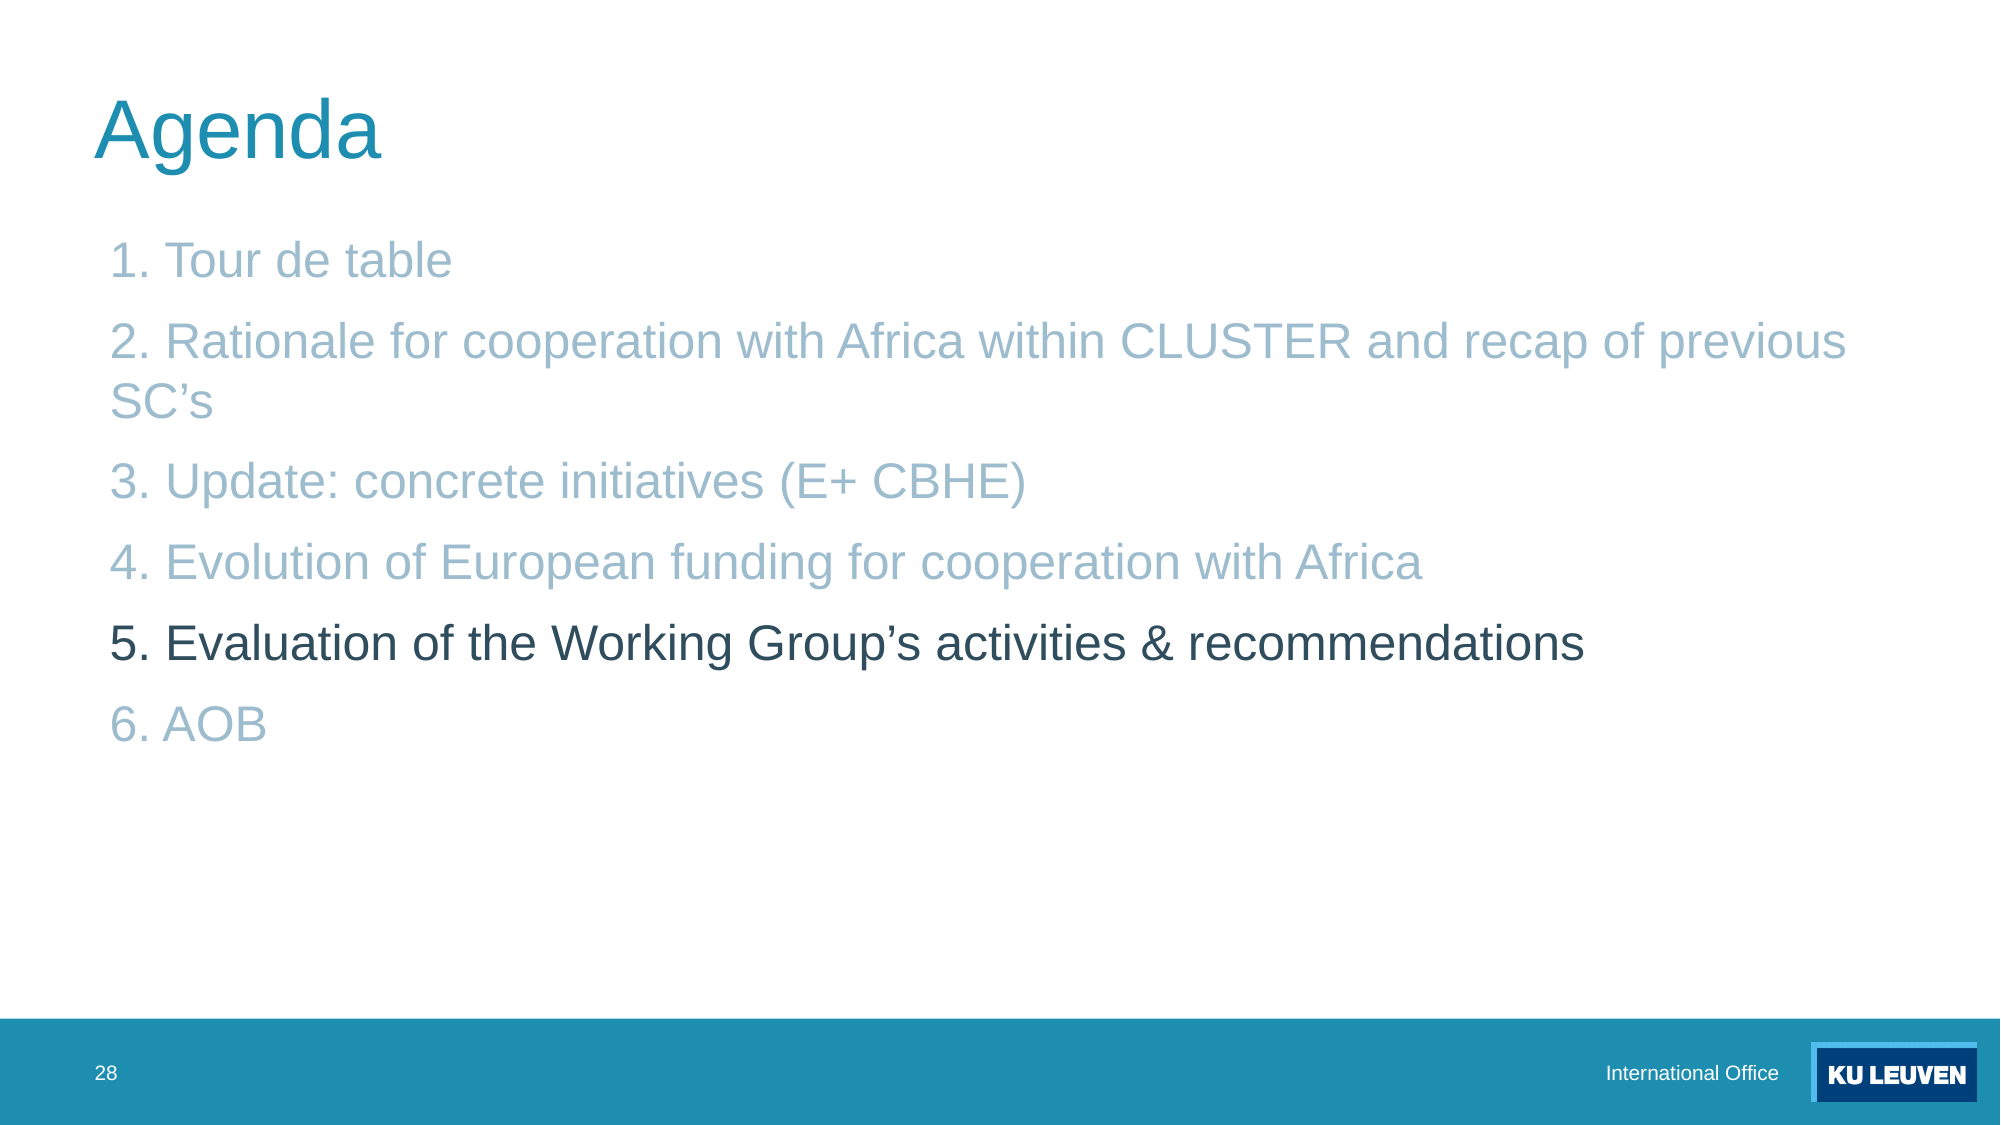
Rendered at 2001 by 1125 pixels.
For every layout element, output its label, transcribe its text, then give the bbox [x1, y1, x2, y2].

picture [1811, 1042, 1977, 1102]
slide_number 28 [94, 1018, 201, 1125]
title Agenda [94, 30, 1906, 220]
footer International Office [989, 1018, 1809, 1125]
list 1. Tour de table 2. Rationale for cooperation with Africa within CLUSTER and recap of previous SC’s 3. Update: concrete initiatives (E+ CBHE) 4. Evolution of European funding for cooperation with Africa 5. Evaluation of the Working Group’s activities & recommendations 6. AOB [94, 220, 1906, 1004]
